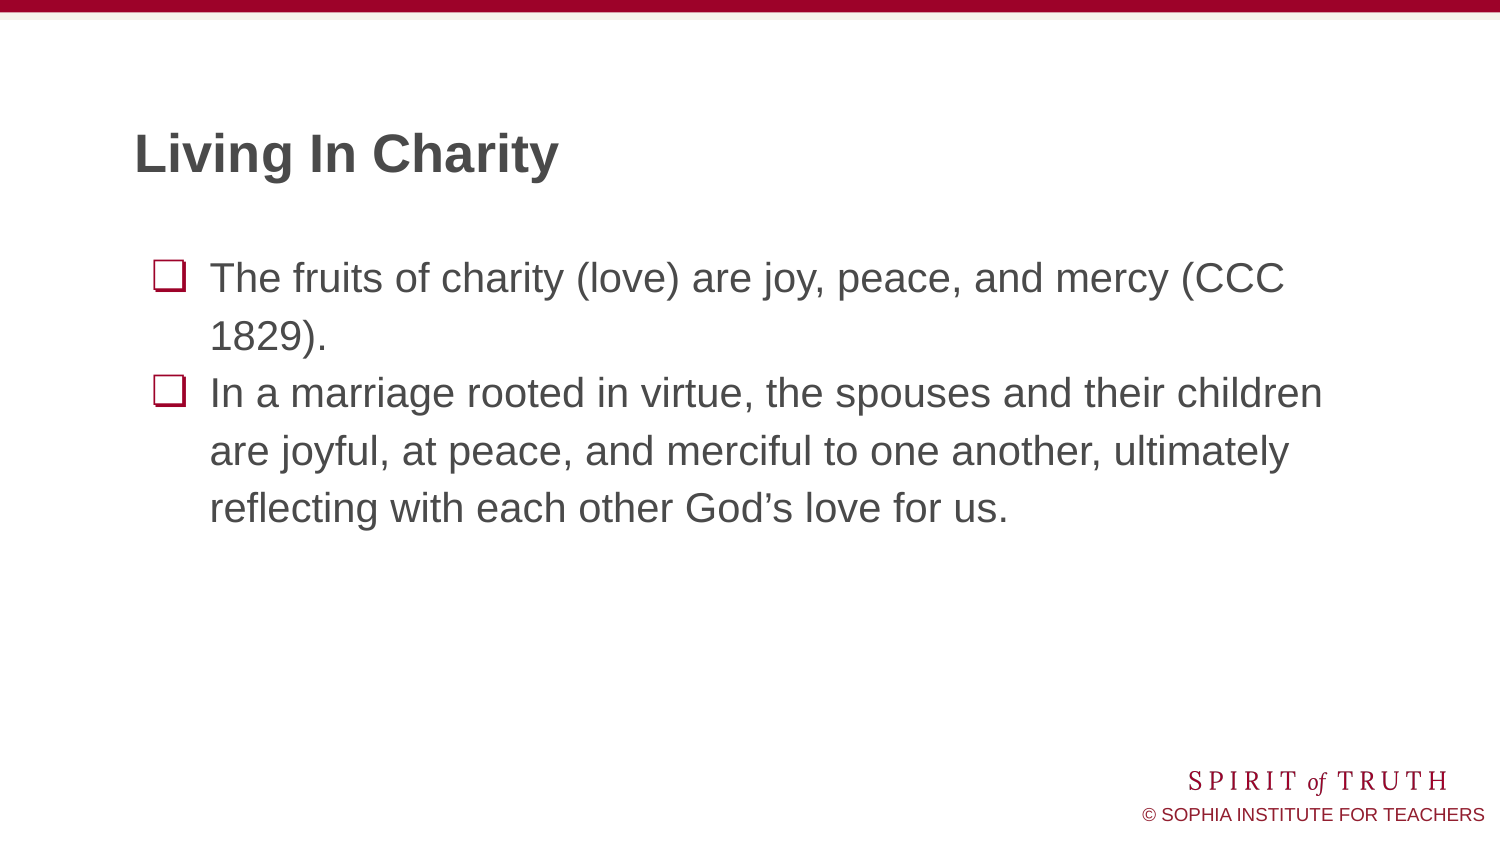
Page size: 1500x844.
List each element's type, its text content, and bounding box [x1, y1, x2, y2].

list The fruits of charity (love) are joy, peace, and mercy (CCC 1829). In a marriage rooted in virtue, the spouses and their children are joyful, at peace, and merciful to one another, ultimately reflecting with each other God’s love for us. [119, 228, 1381, 755]
picture [1186, 768, 1449, 797]
title Living In Charity [119, 103, 1381, 192]
